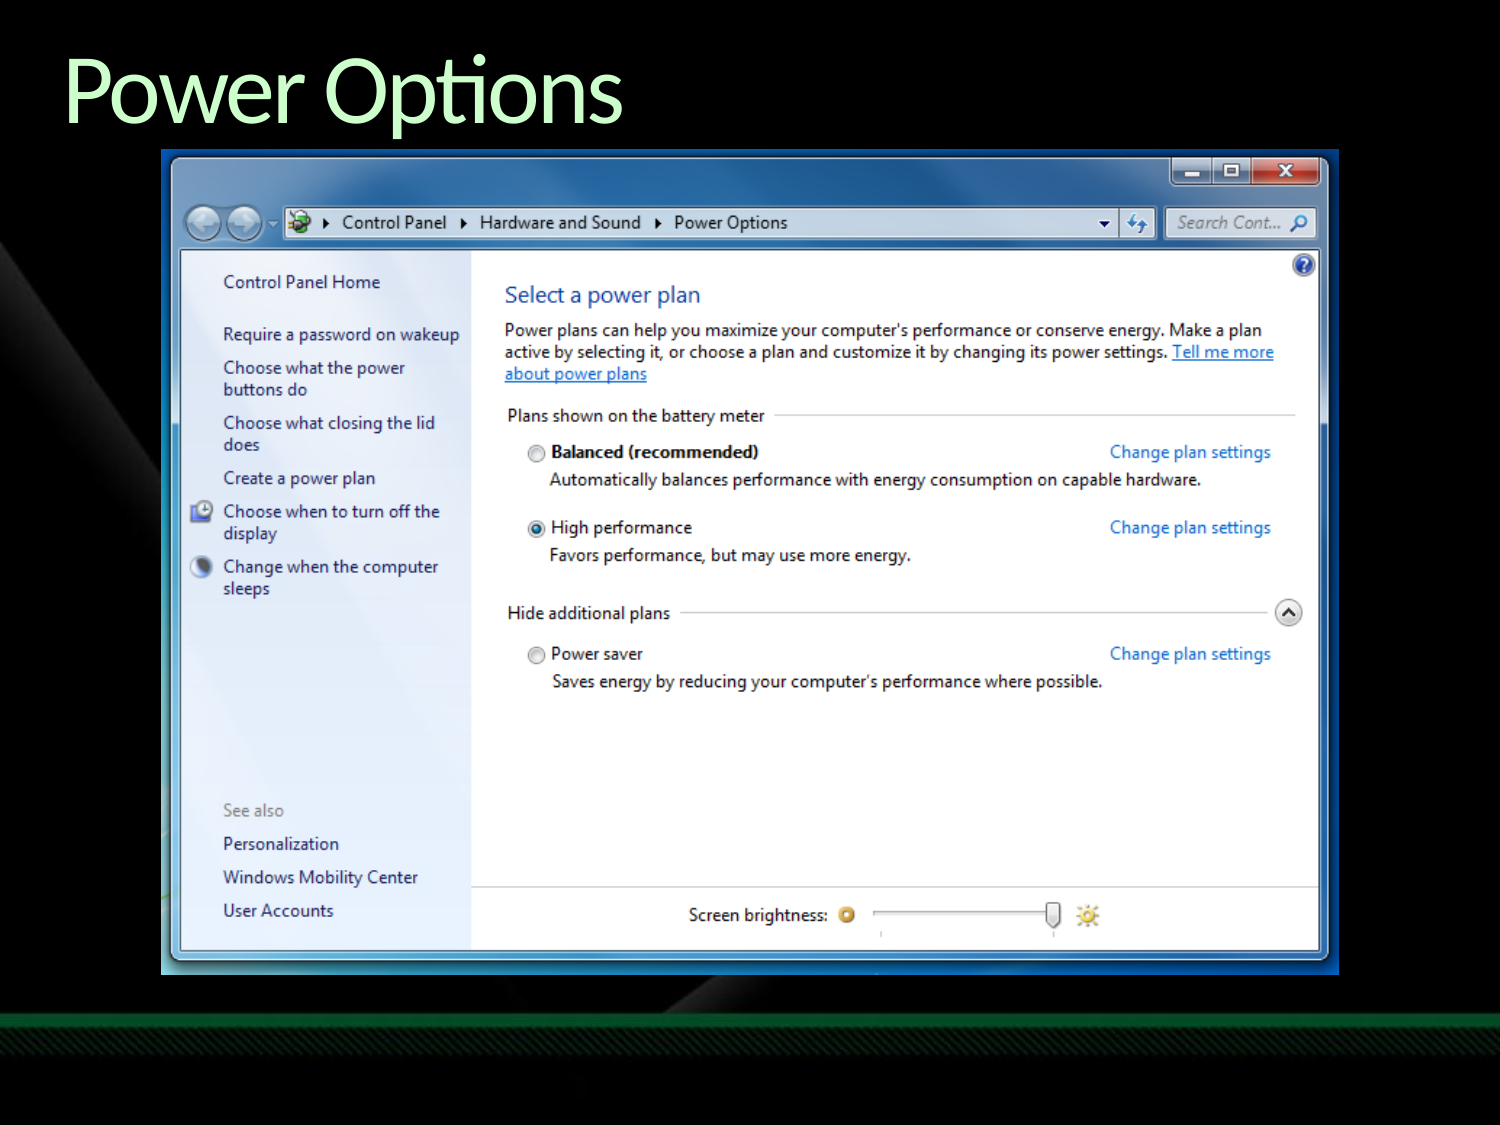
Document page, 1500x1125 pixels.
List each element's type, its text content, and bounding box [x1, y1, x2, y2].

picture [0, 0, 1500, 1125]
title Power Options [62, 37, 1438, 147]
